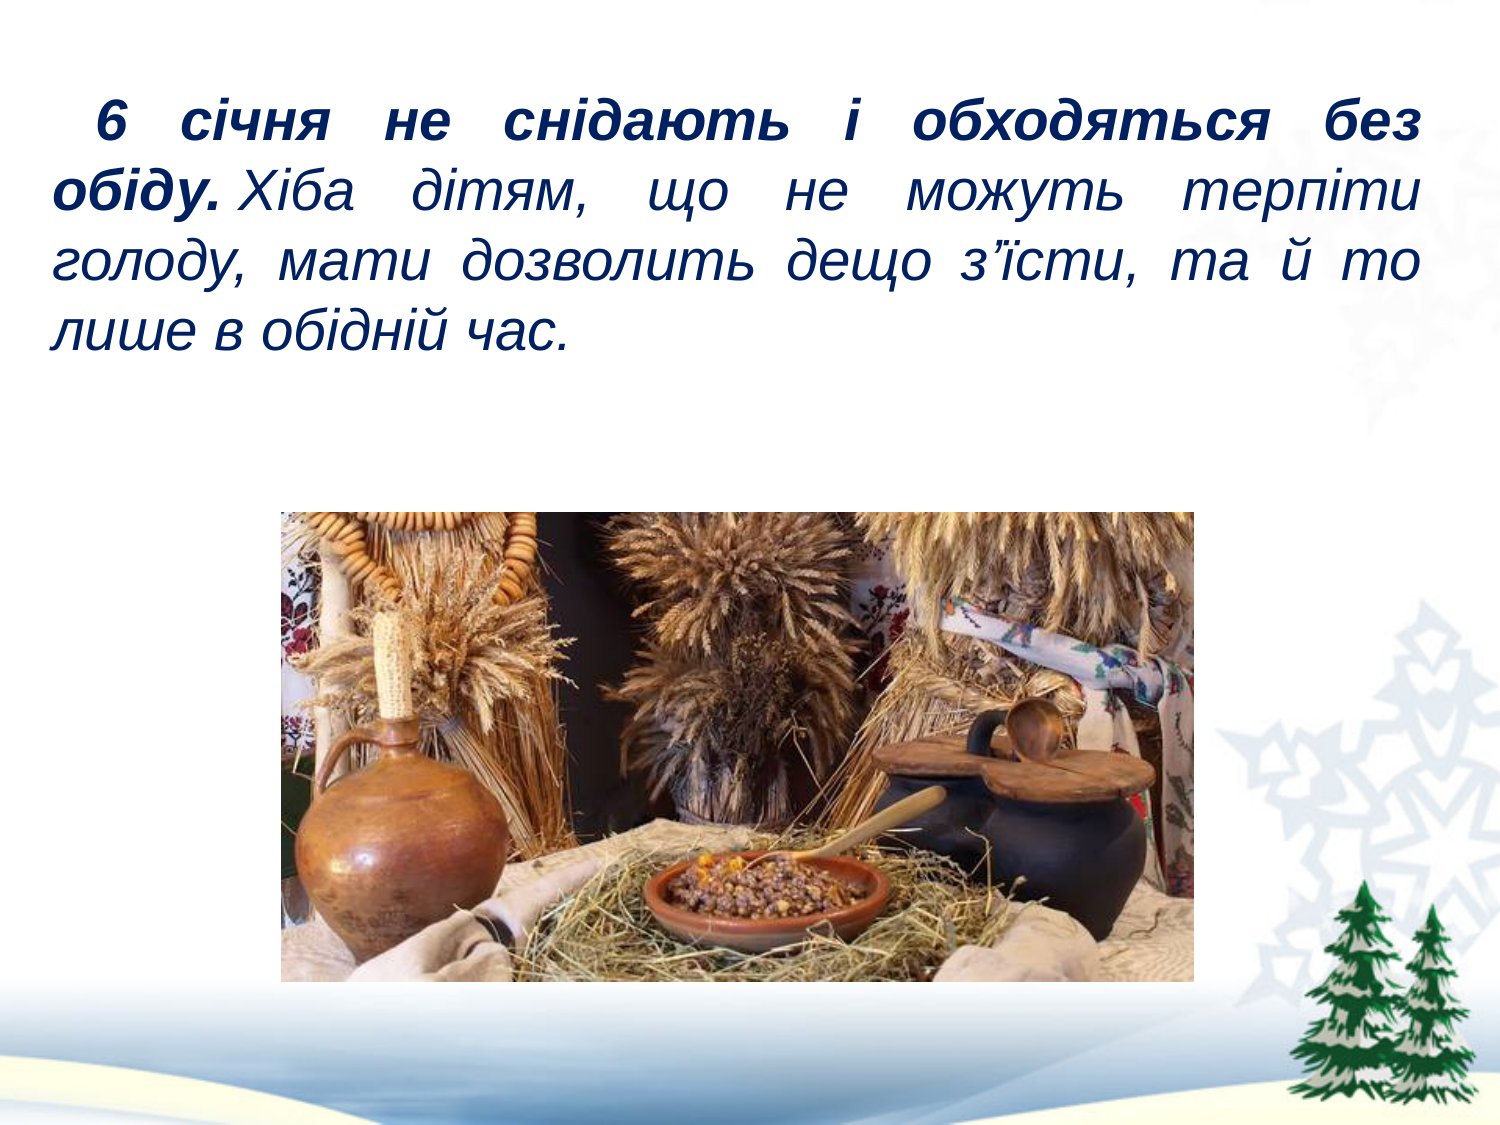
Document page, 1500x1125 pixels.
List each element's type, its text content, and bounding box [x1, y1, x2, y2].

text_box 6 січня не снідають і обходяться без обіду. Хіба дітям, що не можуть терпіти голоду, мати дозволить дещо з’їсти, та й то лише в обідній час. [37, 75, 1438, 440]
picture [0, 0, 1500, 1125]
